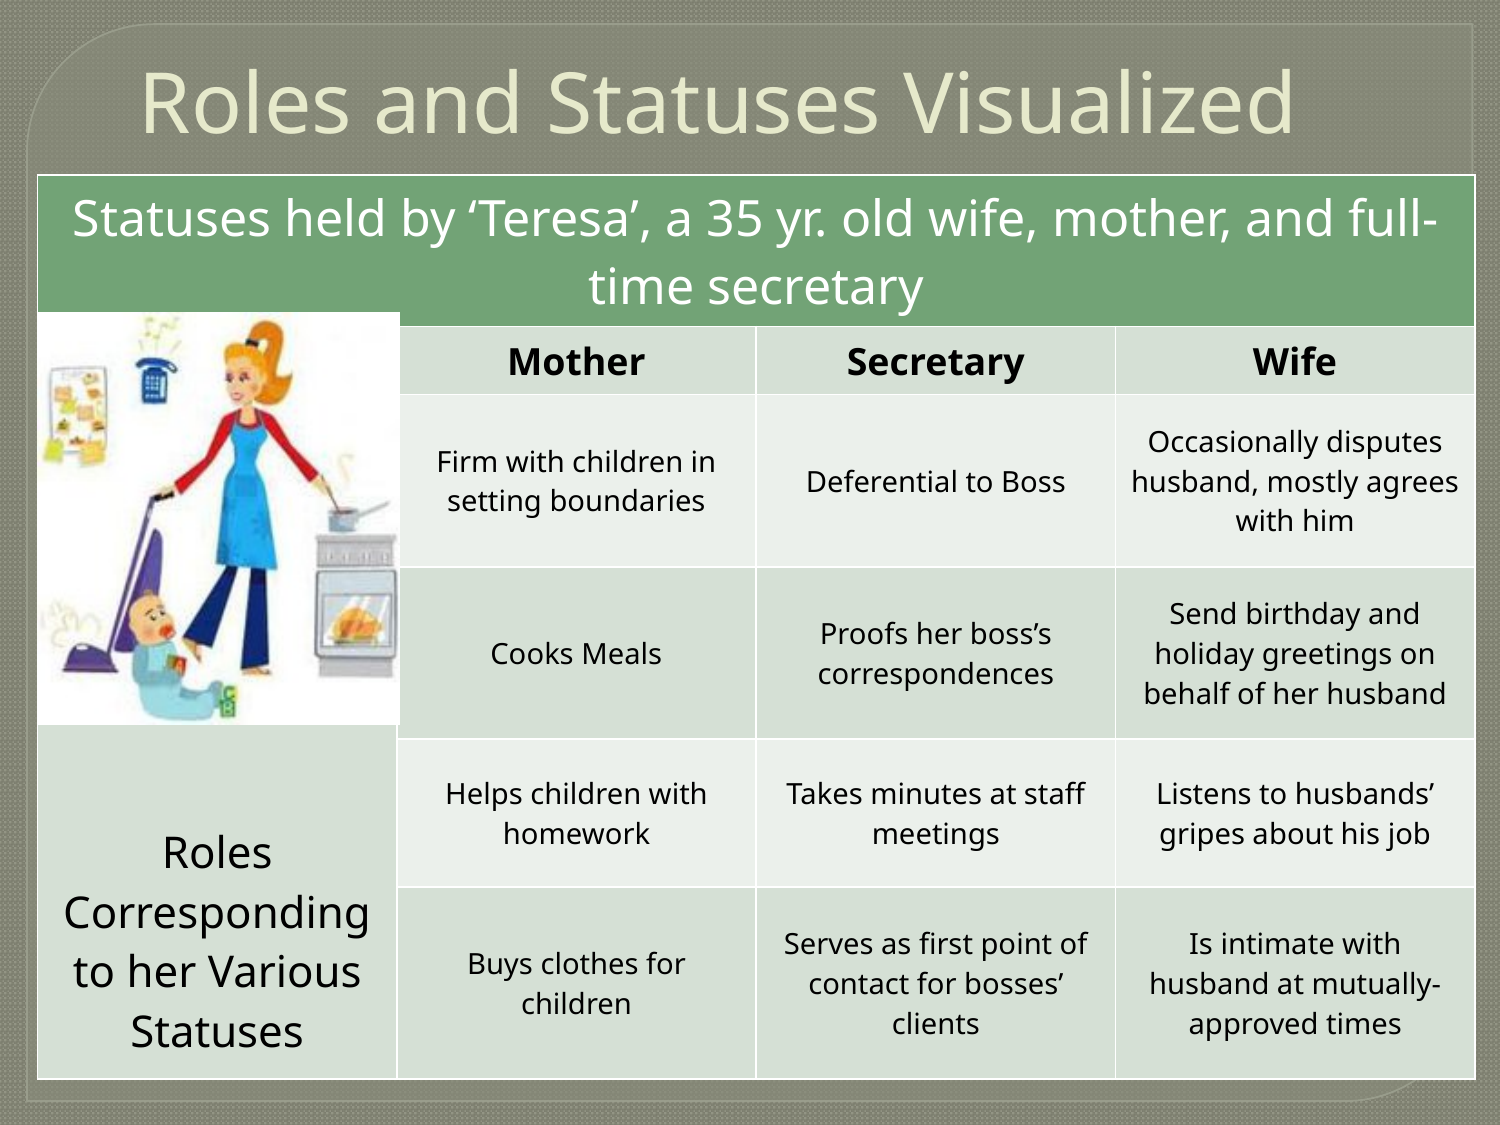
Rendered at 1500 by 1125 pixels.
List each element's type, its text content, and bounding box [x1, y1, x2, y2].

table_cell Occasionally disputes husband, mostly agrees with him [1116, 395, 1474, 566]
table_cell Is intimate with husband at mutually-approved times [1116, 888, 1474, 1078]
table_header Statuses held by ‘Teresa’, a 35 yr. old wife, mother, and full-time secretary [38, 176, 1474, 326]
table_cell Serves as first point of contact for bosses’ clients [757, 888, 1115, 1078]
table_cell Helps children with homework [398, 740, 755, 886]
table_cell Buys clothes for children [398, 888, 755, 1078]
table_cell Firm with children in setting boundaries [405, 395, 755, 566]
table_cell Send birthday and holiday greetings on behalf of her husband [1116, 568, 1474, 738]
table_cell Proofs her boss’s correspondences [757, 568, 1115, 738]
table_cell Roles Corresponding to her Various Statuses [38, 736, 396, 1078]
table_cell Wife [1116, 327, 1474, 394]
title Roles and Statuses Visualized [87, 37, 1313, 163]
table_cell Listens to husbands’ gripes about his job [1116, 740, 1474, 886]
table_cell Takes minutes at staff meetings [757, 740, 1115, 886]
table_cell Cooks Meals [398, 568, 755, 738]
table_cell Deferential to Boss [757, 395, 1115, 566]
picture [37, 312, 400, 726]
table_cell Secretary [757, 327, 1115, 394]
table_cell Mother [405, 327, 755, 394]
